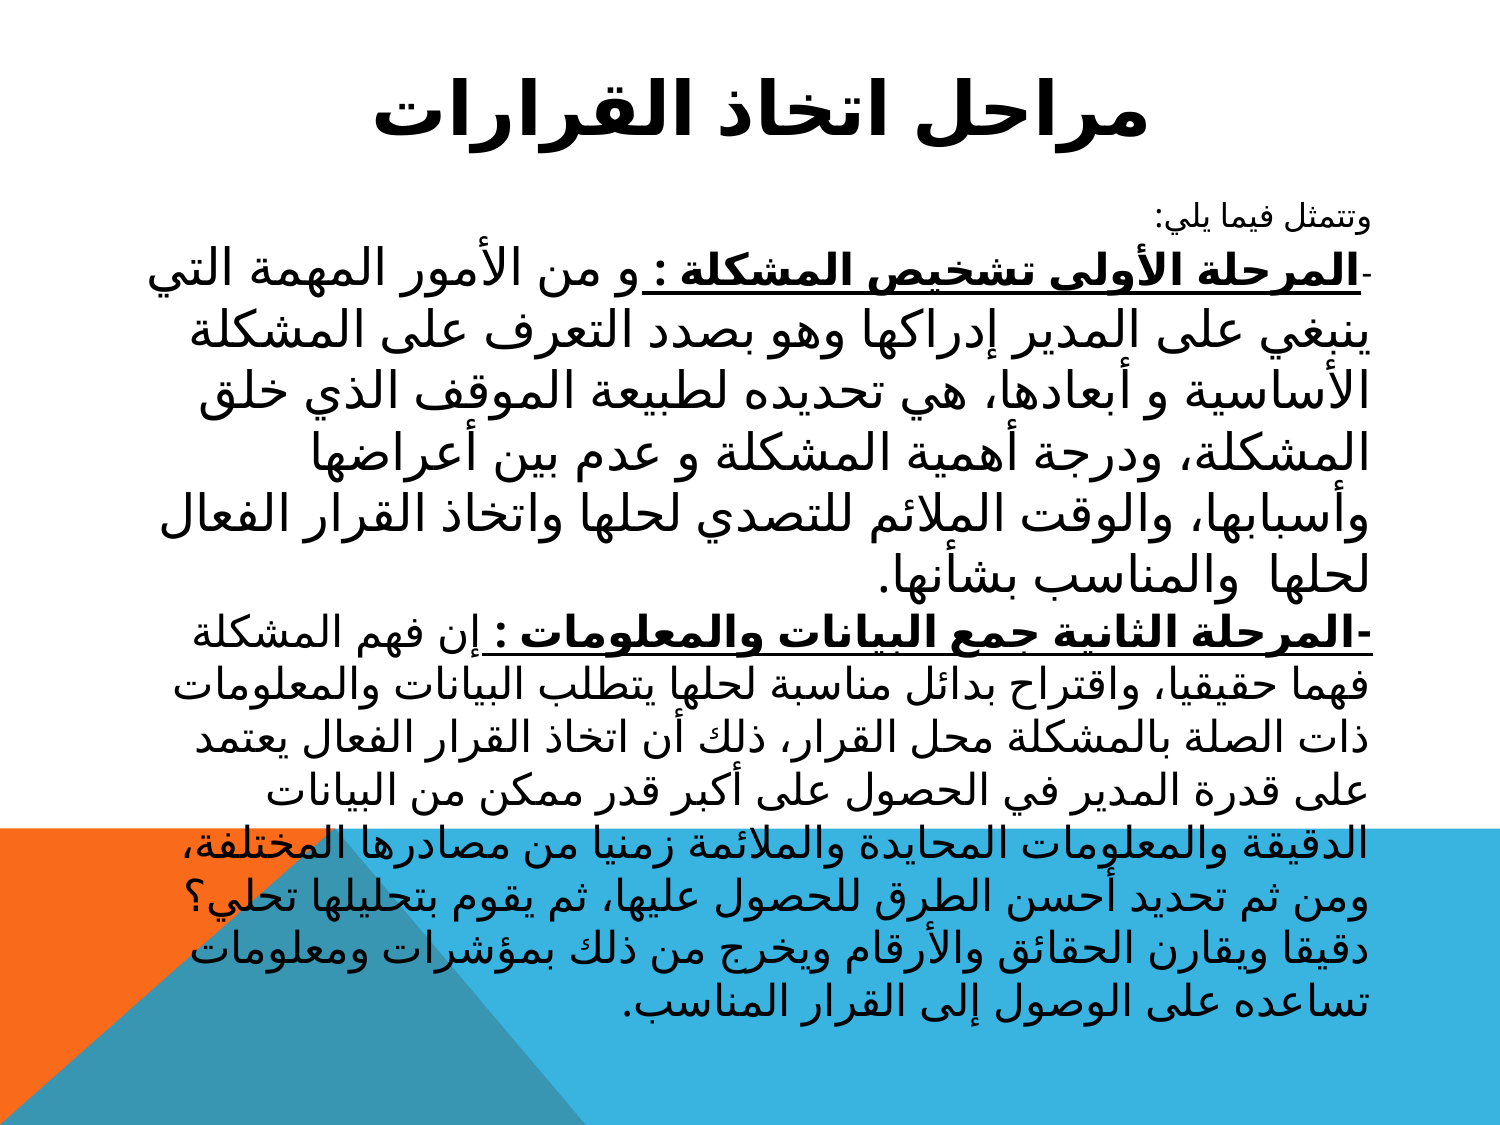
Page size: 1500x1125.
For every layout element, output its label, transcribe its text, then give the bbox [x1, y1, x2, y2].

title مراحل اتخاذ القرارات [135, 60, 1369, 150]
list وتتمثل فيما يلي: - المرحلة الأولى تشخيص المشكلة : و من الأمور المهمة التي ينبغي على المدير إدراكها وهو بصدد التعرف على المشكلة الأساسية و أبعادها، هي تحديده لطبيعة الموقف الذي خلق المشكلة، ودرجة أهمية المشكلة و عدم بين أعراضها وأسبابها، والوقت الملائم للتصدي لحلها واتخاذ القرار الفعال لحلها والمناسب بشأنها. - المرحلة الثانية جمع البيانات والمعلومات : إن فهم المشكلة فهما حقيقيا، واقتراح بدائل مناسبة لحلها يتطلب البيانات والمعلومات ذات الصلة بالمشكلة محل القرار، ذلك أن اتخاذ القرار الفعال يعتمد على قدرة المدير في الحصول على أكبر قدر ممكن من البيانات الدقيقة والمعلومات المحايدة والملائمة زمنيا من مصادرها المختلفة، ومن ثم تحديد أحسن الطرق للحصول عليها، ثم يقوم بتحليلها تحلي؟ دقيقا ويقارن الحقائق والأرقام ويخرج من ذلك بمؤشرات ومعلومات تساعده على الوصول إلى القرار المناسب. [112, 187, 1388, 1038]
